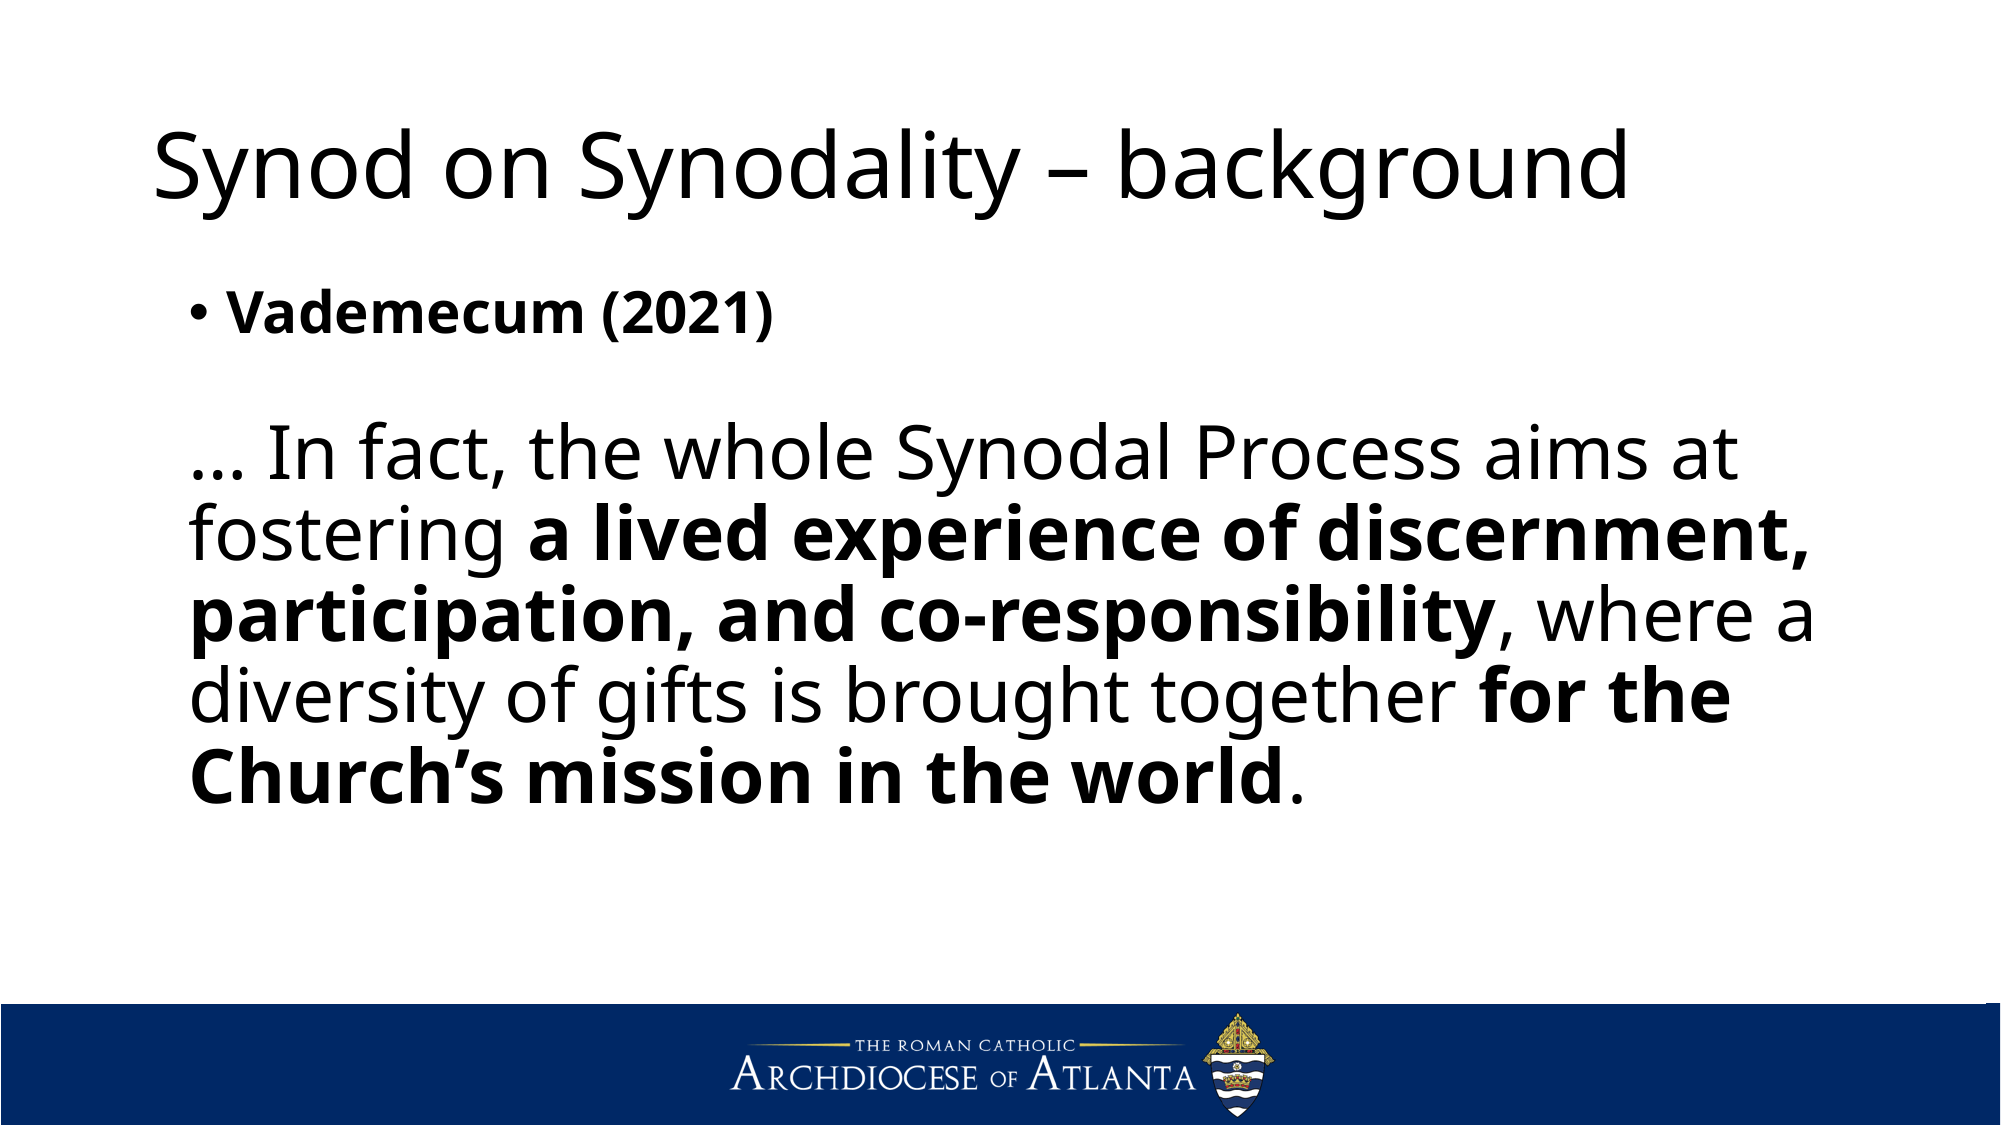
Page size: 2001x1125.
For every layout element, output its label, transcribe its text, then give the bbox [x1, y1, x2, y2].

list Vademecum (2021) … In fact, the whole Synodal Process aims at fostering a lived experience of discernment, participation, and co-responsibility, where a diversity of gifts is brought together for the Church’s mission in the world. [173, 275, 1912, 990]
title Synod on Synodality – background [137, 59, 1863, 278]
picture [0, 0, 2001, 1125]
